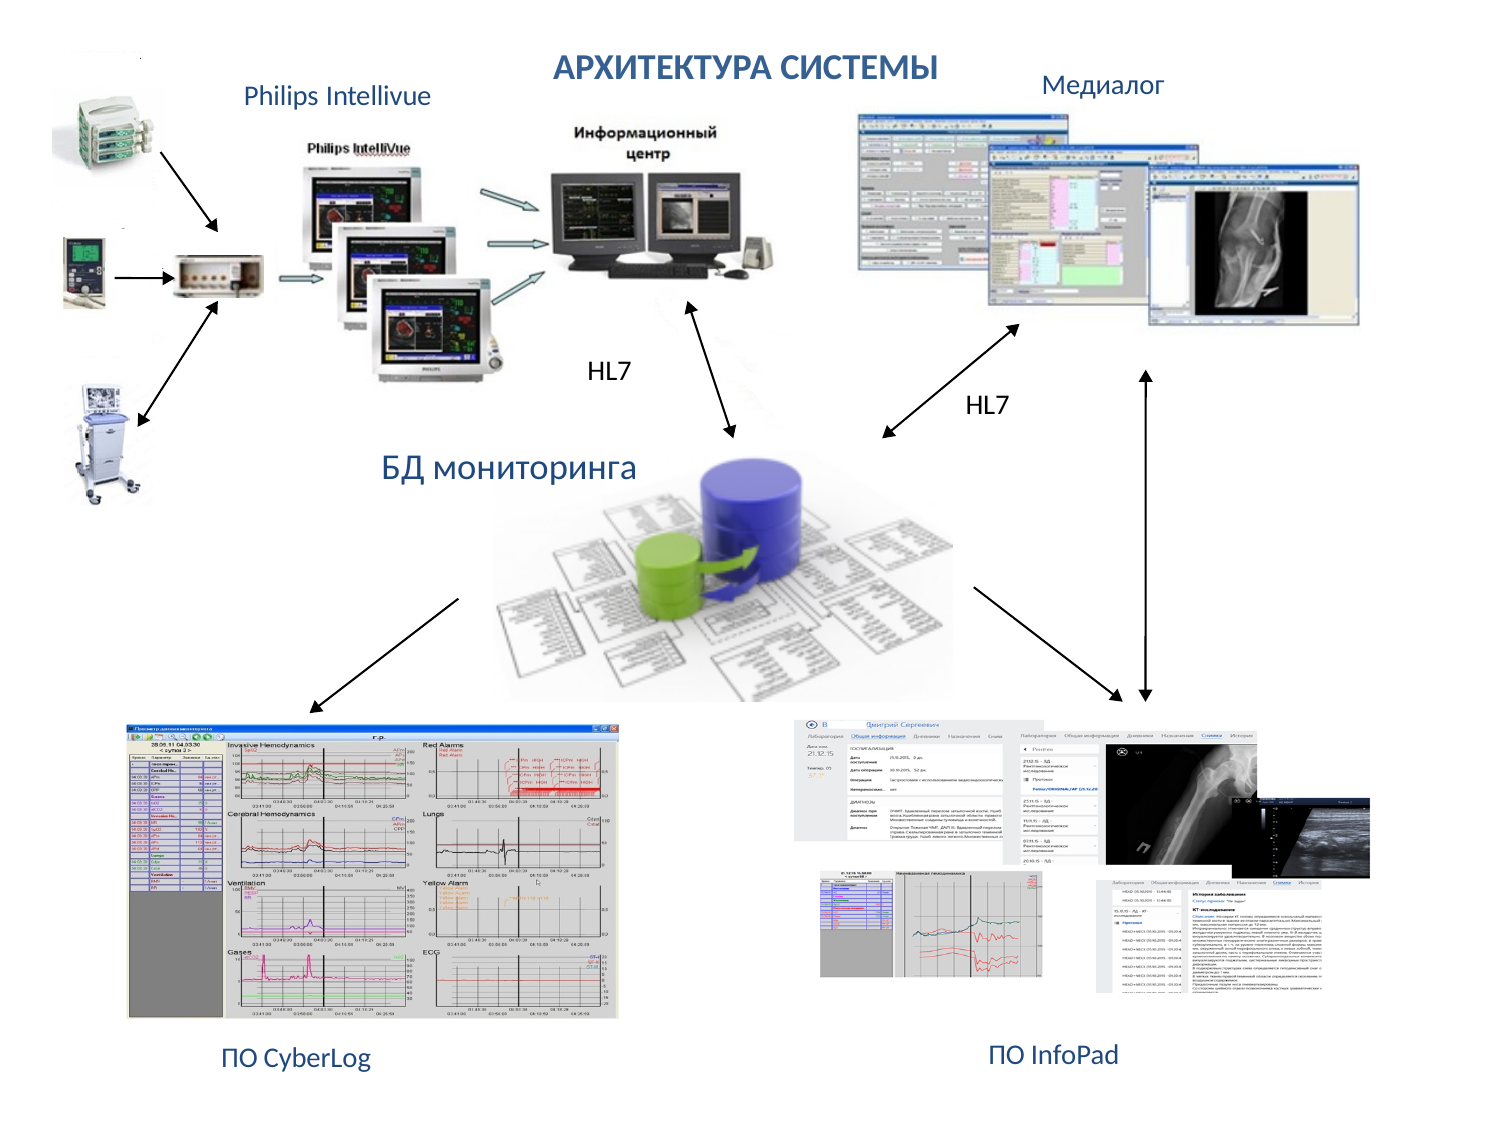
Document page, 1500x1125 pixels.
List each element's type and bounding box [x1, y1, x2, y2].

text_box [11, 14, 1478, 1114]
